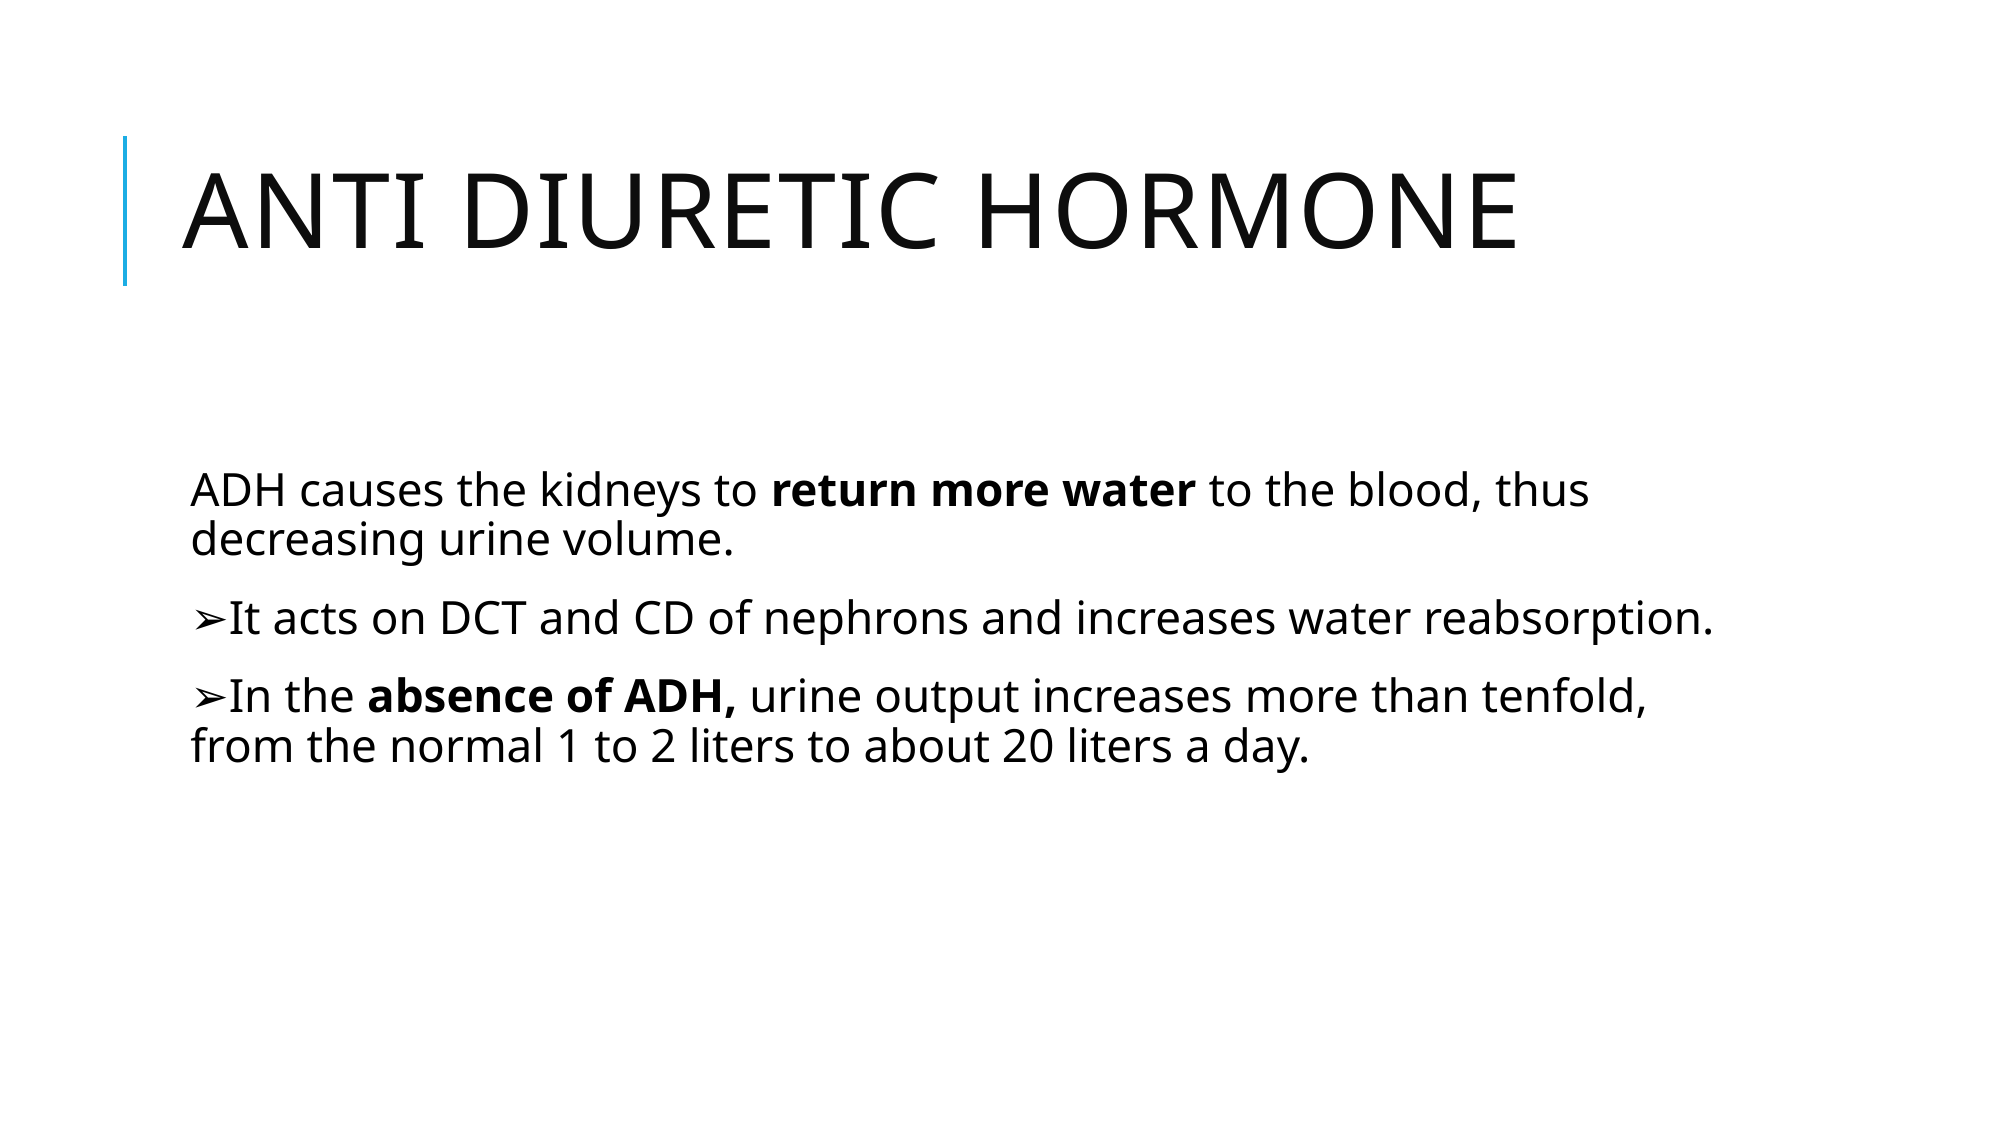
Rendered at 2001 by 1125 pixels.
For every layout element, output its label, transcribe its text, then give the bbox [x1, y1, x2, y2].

list ADH causes the kidneys to return more water to the blood, thus decreasing urine volume. ➢It acts on DCT and CD of nephrons and increases water reabsorption. ➢In the absence of ADH, urine output increases more than tenfold, from the normal 1 to 2 liters to about 20 liters a day. [168, 375, 1763, 1035]
title Anti diuretic hormone [168, 96, 1763, 342]
